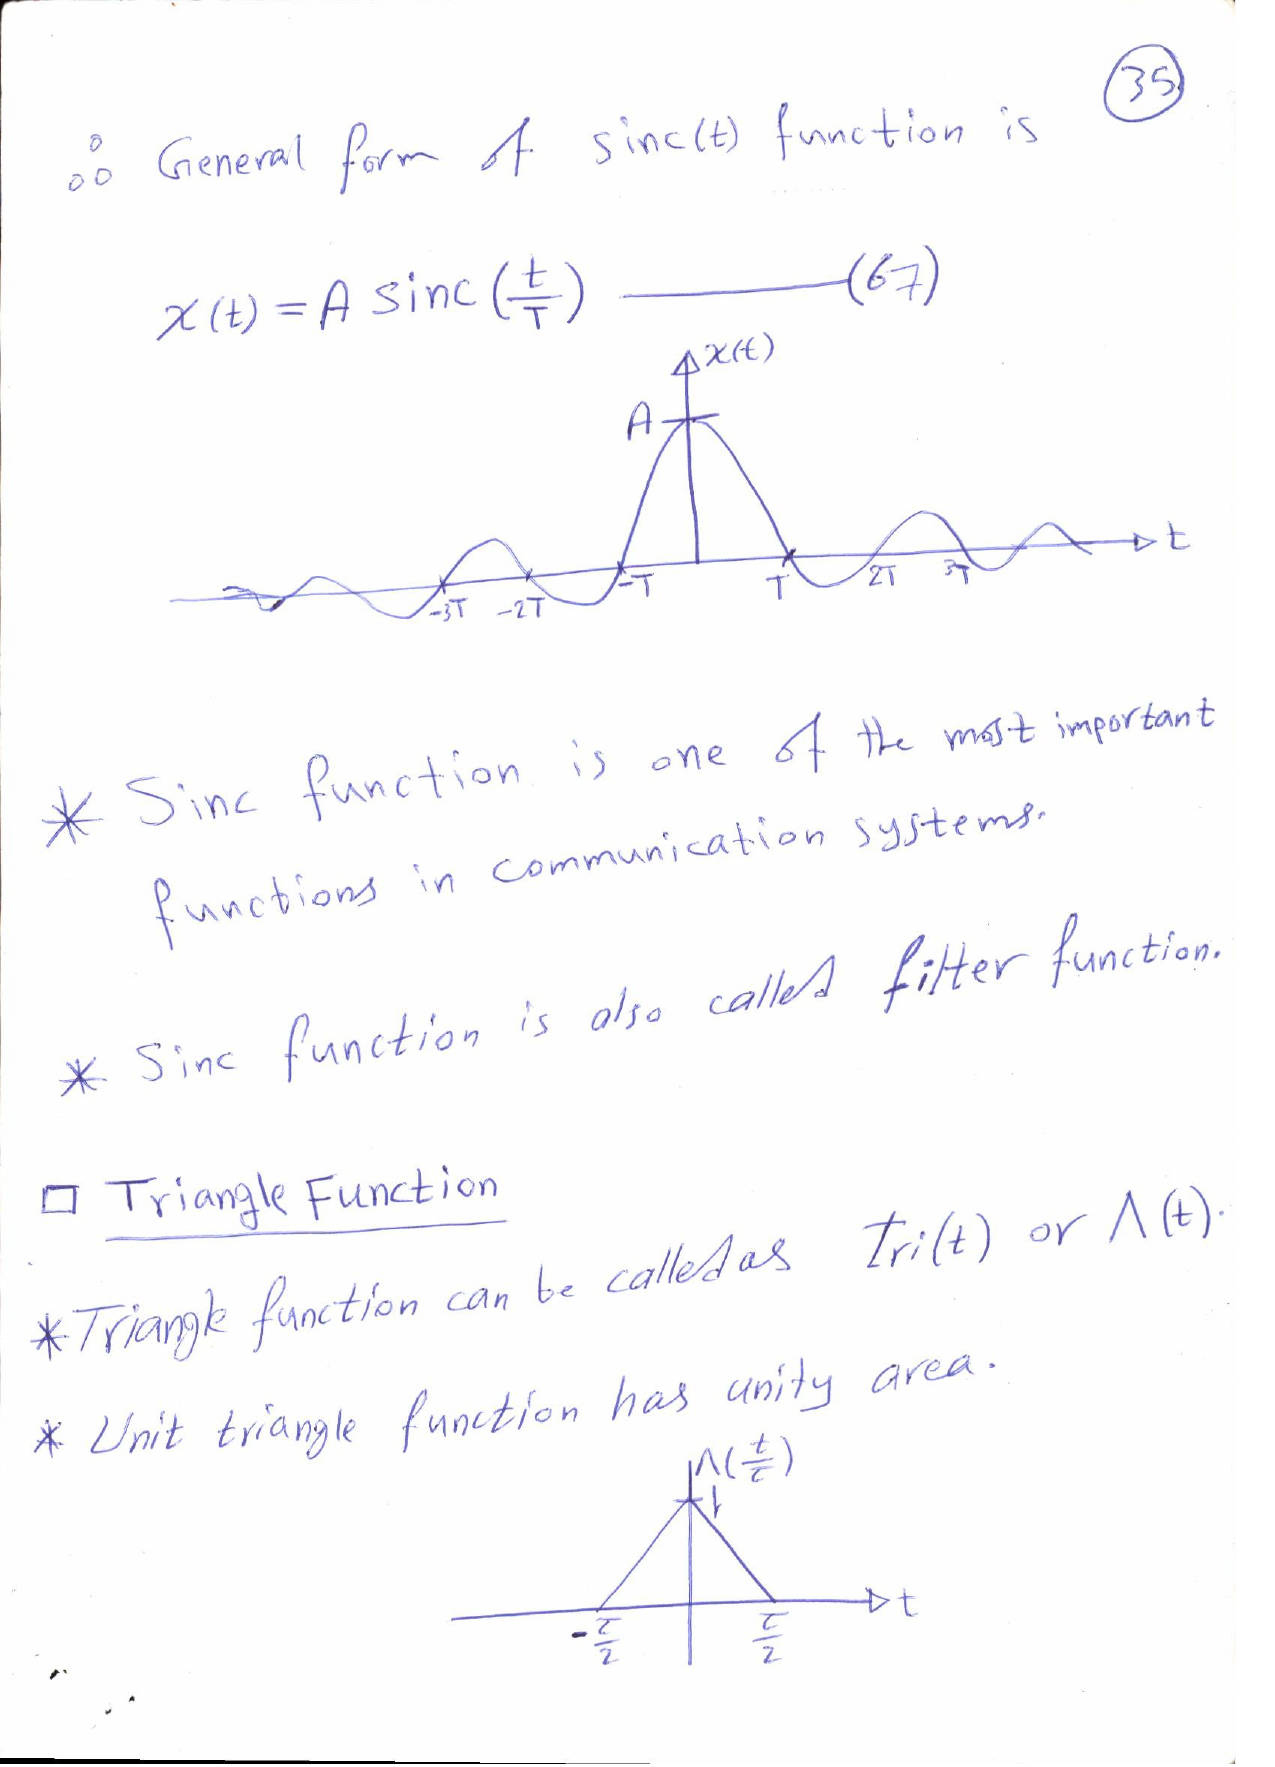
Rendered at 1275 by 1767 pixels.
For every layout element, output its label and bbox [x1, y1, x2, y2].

text_box [0, 0, 1236, 1764]
